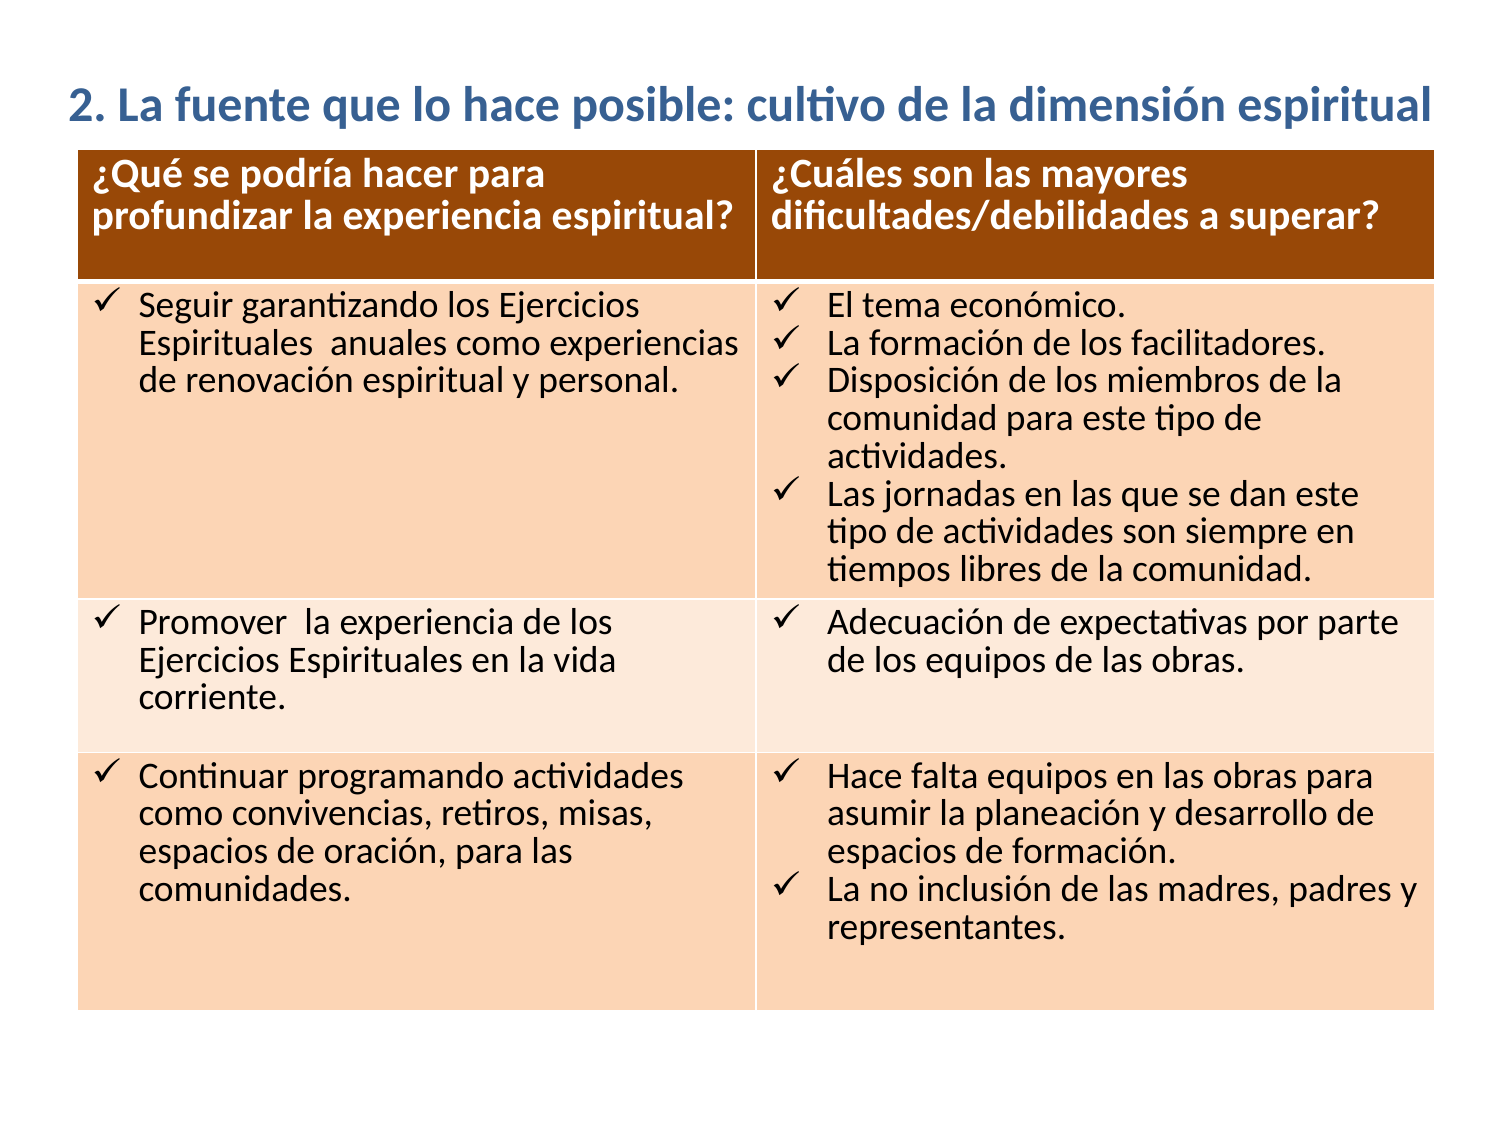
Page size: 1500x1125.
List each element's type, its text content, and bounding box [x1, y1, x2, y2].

table_cell Promover la experiencia de los Ejercicios Espirituales en la vida corriente. [78, 600, 755, 752]
table_cell El tema económico. La formación de los facilitadores. Disposición de los miembros de la comunidad para este tipo de actividades. Las jornadas en las que se dan este tipo de actividades son siempre en tiempos libres de la comunidad. [757, 284, 1434, 598]
table_cell Continuar programando actividades como convivencias, retiros, misas, espacios de oración, para las comunidades. [78, 753, 755, 1010]
table_cell Adecuación de expectativas por parte de los equipos de las obras. [757, 600, 1434, 752]
table_cell Hace falta equipos en las obras para asumir la planeación y desarrollo de espacios de formación. La no inclusión de las madres, padres y representantes. [757, 753, 1434, 1010]
table_cell Seguir garantizando los Ejercicios Espirituales anuales como experiencias de renovación espiritual y personal. [78, 284, 755, 598]
title 2. La fuente que lo hace posible: cultivo de la dimensión espiritual [53, 54, 1481, 149]
table_header ¿Cuáles son las mayores dificultades/debilidades a superar? [757, 150, 1434, 279]
table_header ¿Qué se podría hacer para profundizar la experiencia espiritual? [78, 150, 755, 279]
